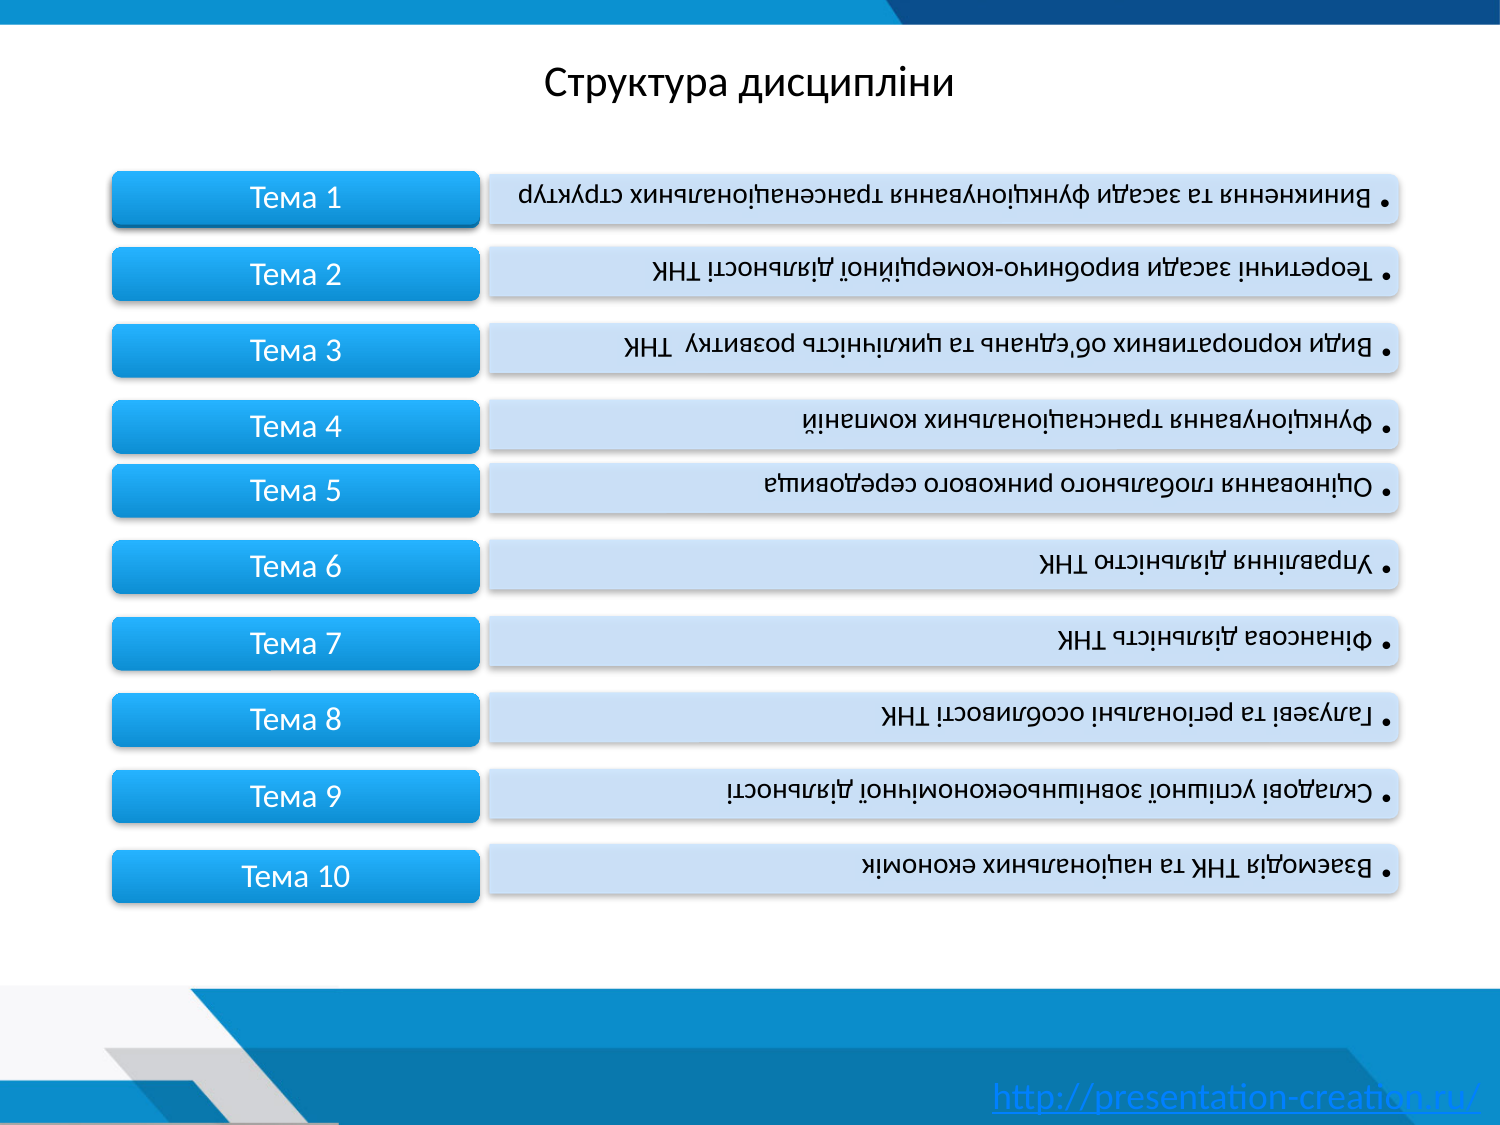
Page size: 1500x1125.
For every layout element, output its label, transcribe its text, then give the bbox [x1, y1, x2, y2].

title Структура дисципліни [75, 45, 1425, 114]
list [74, 148, 1426, 1006]
picture [0, 0, 1500, 1125]
